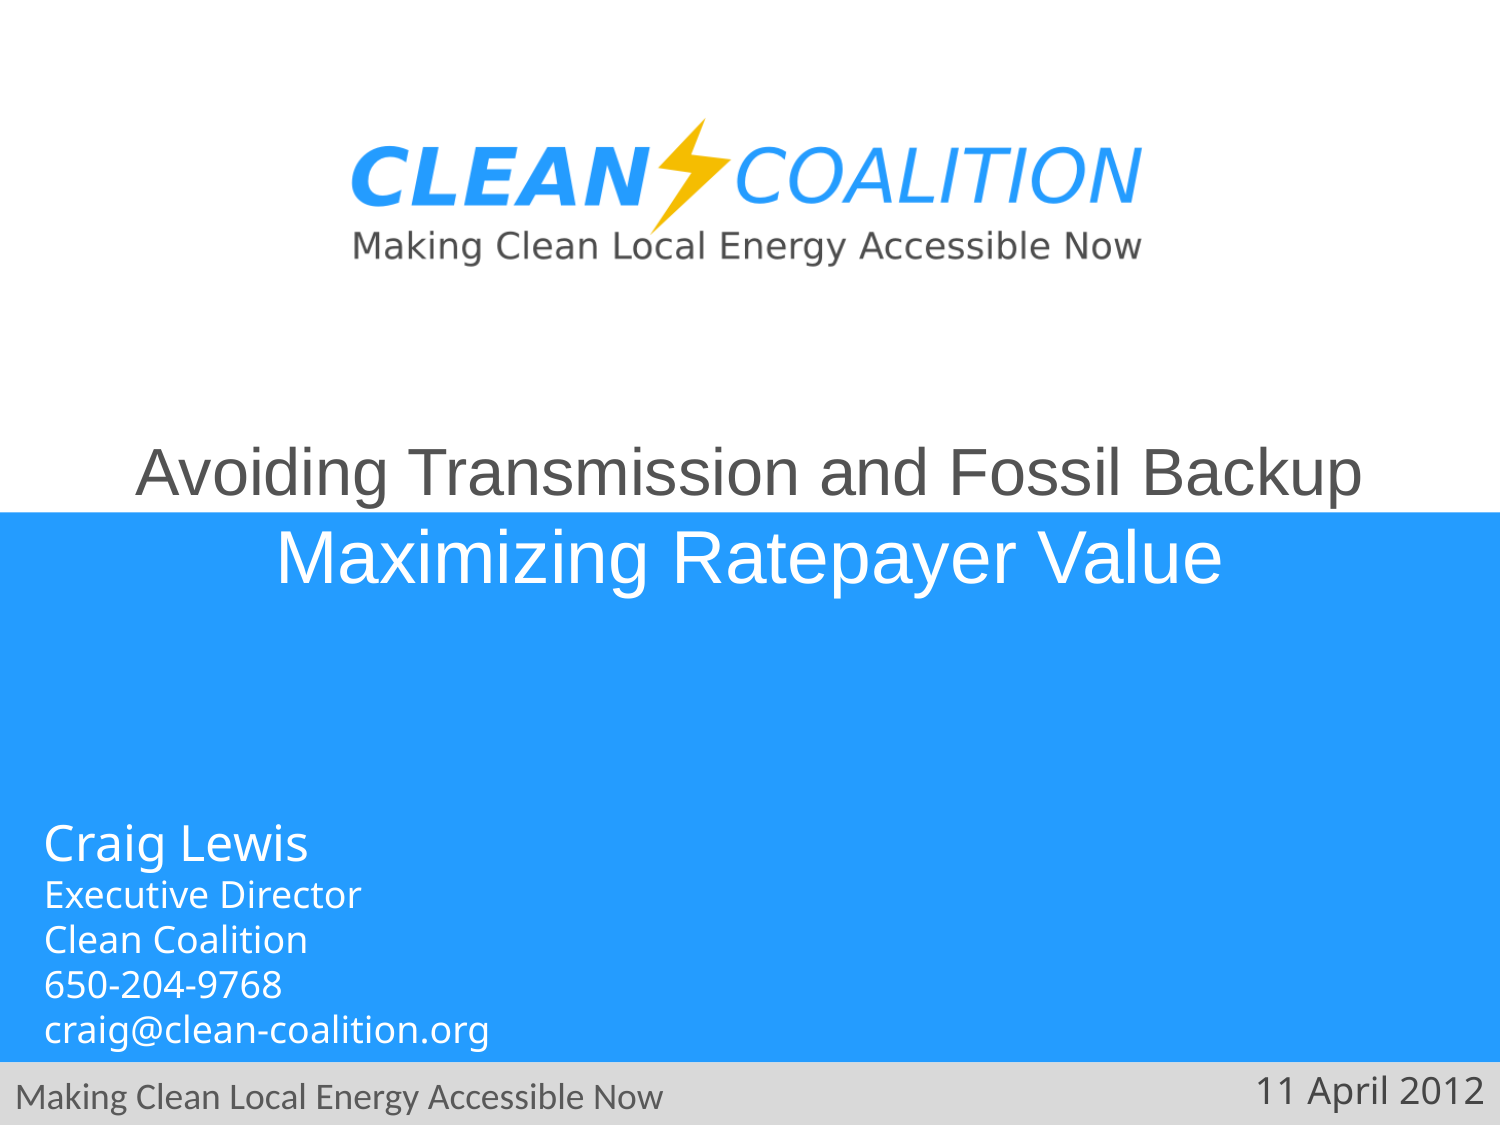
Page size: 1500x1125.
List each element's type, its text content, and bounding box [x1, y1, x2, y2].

text_box Craig Lewis Executive Director Clean Coalition 650-204-9768 craig@clean-coalition.org [29, 804, 655, 1104]
text_box 11 April 2012 [924, 1059, 1500, 1120]
text_box Avoiding Transmission and Fossil Backup Maximizing Ratepayer Value [0, 420, 1500, 606]
picture [341, 112, 1151, 274]
